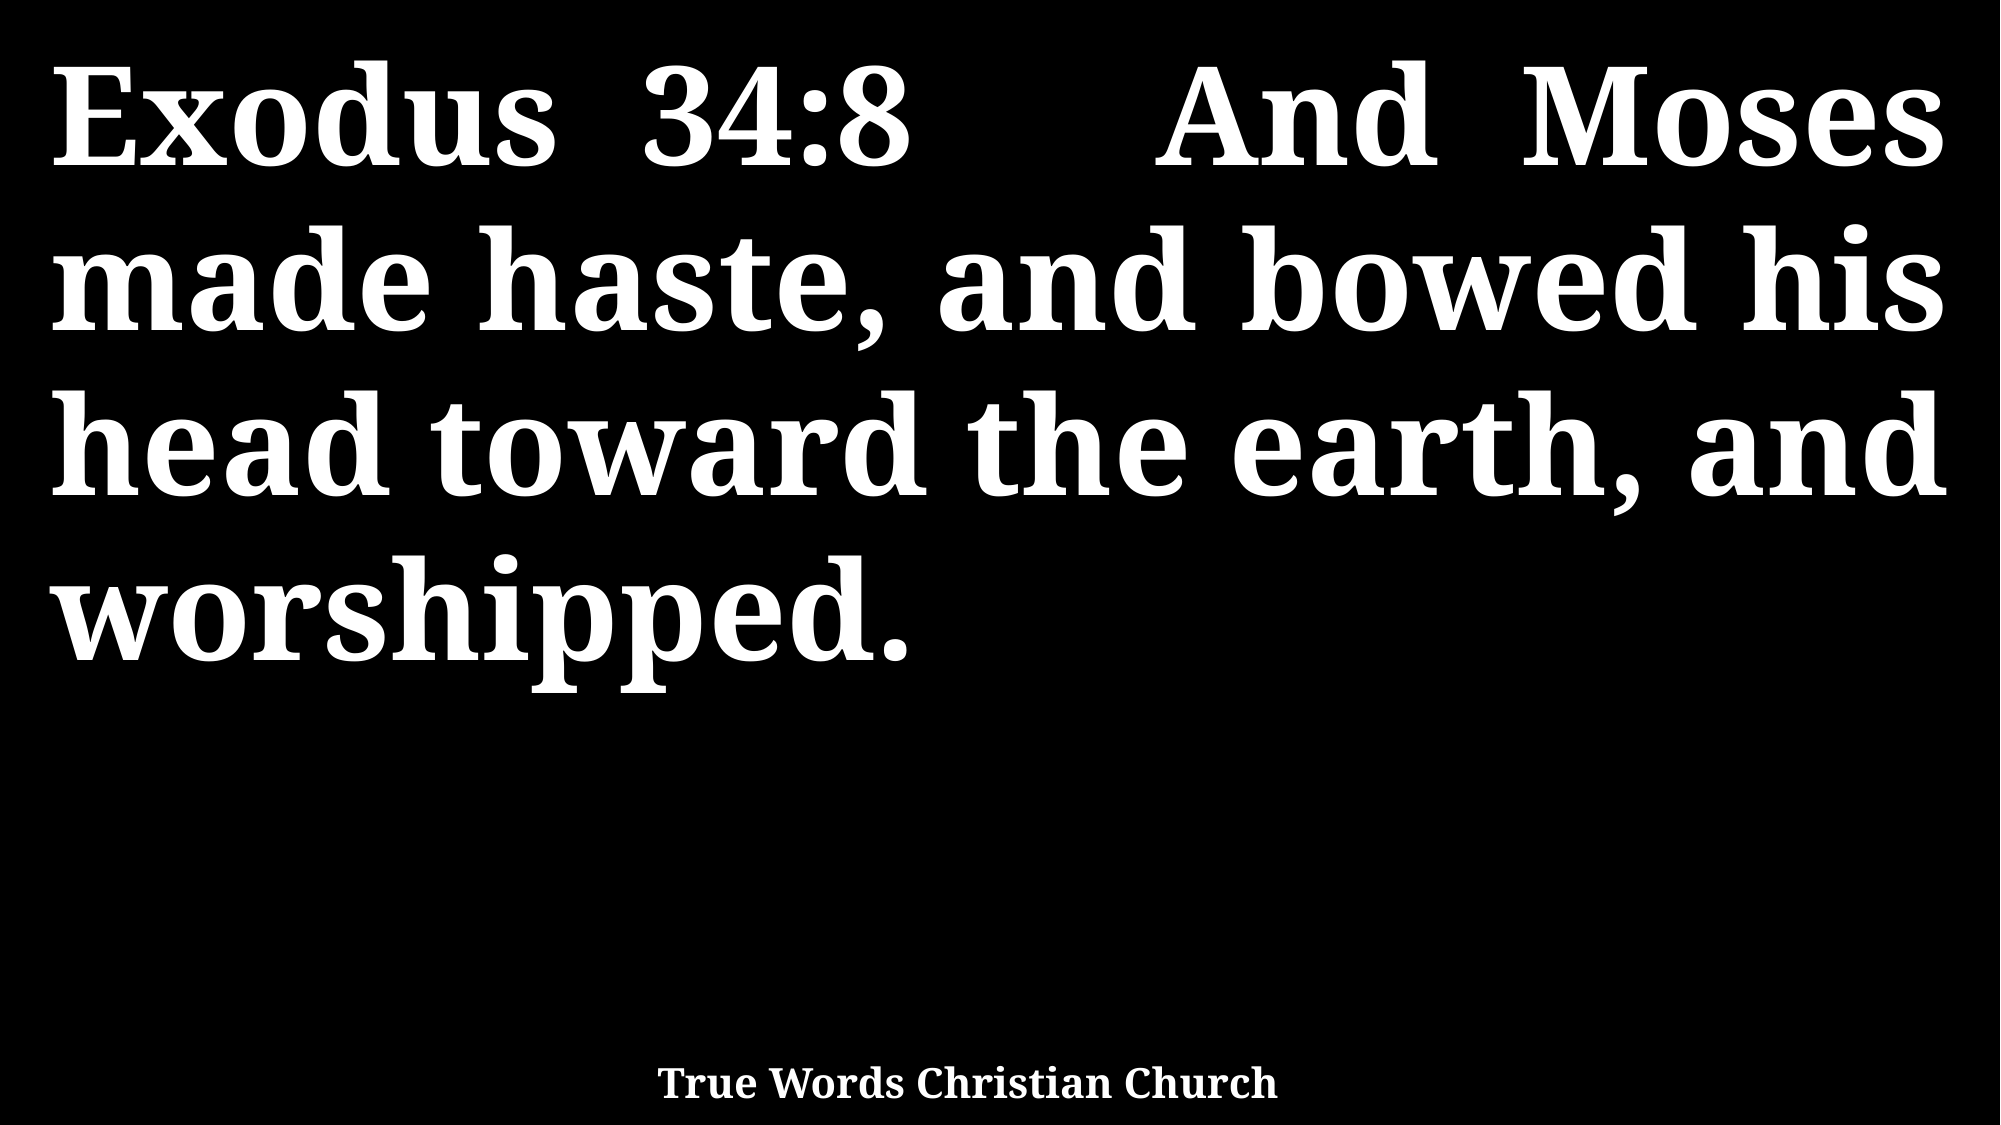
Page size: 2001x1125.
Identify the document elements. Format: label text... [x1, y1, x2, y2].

text_box True Words Christian Church [642, 1049, 1294, 1114]
text_box Exodus 34:8 And Moses made haste, and bowed his head toward the earth, and worshipped. [35, 20, 1965, 696]
